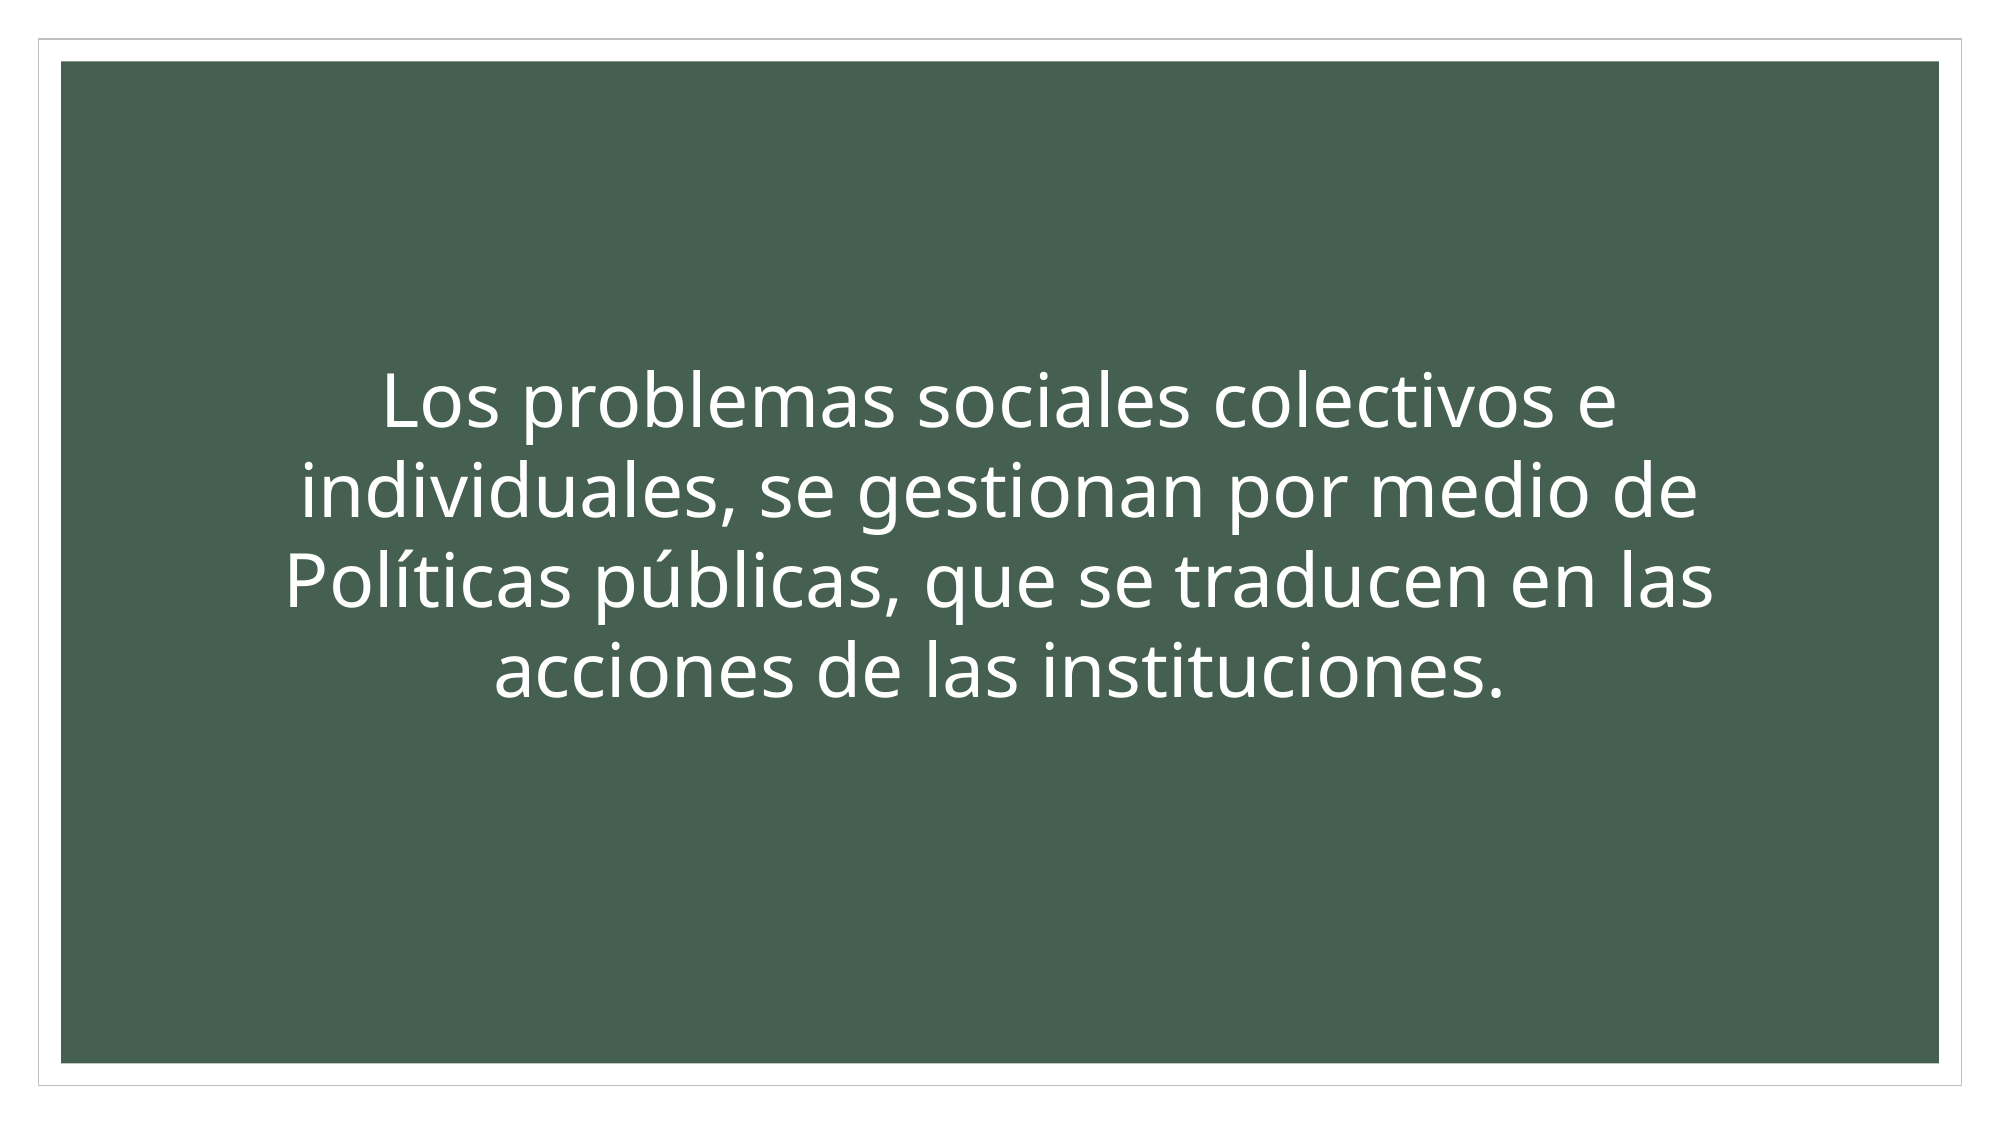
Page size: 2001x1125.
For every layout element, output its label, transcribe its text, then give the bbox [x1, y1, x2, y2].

list Los problemas sociales colectivos e individuales, se gestionan por medio de Políticas públicas, que se traducen en las acciones de las instituciones. [174, 345, 1825, 990]
